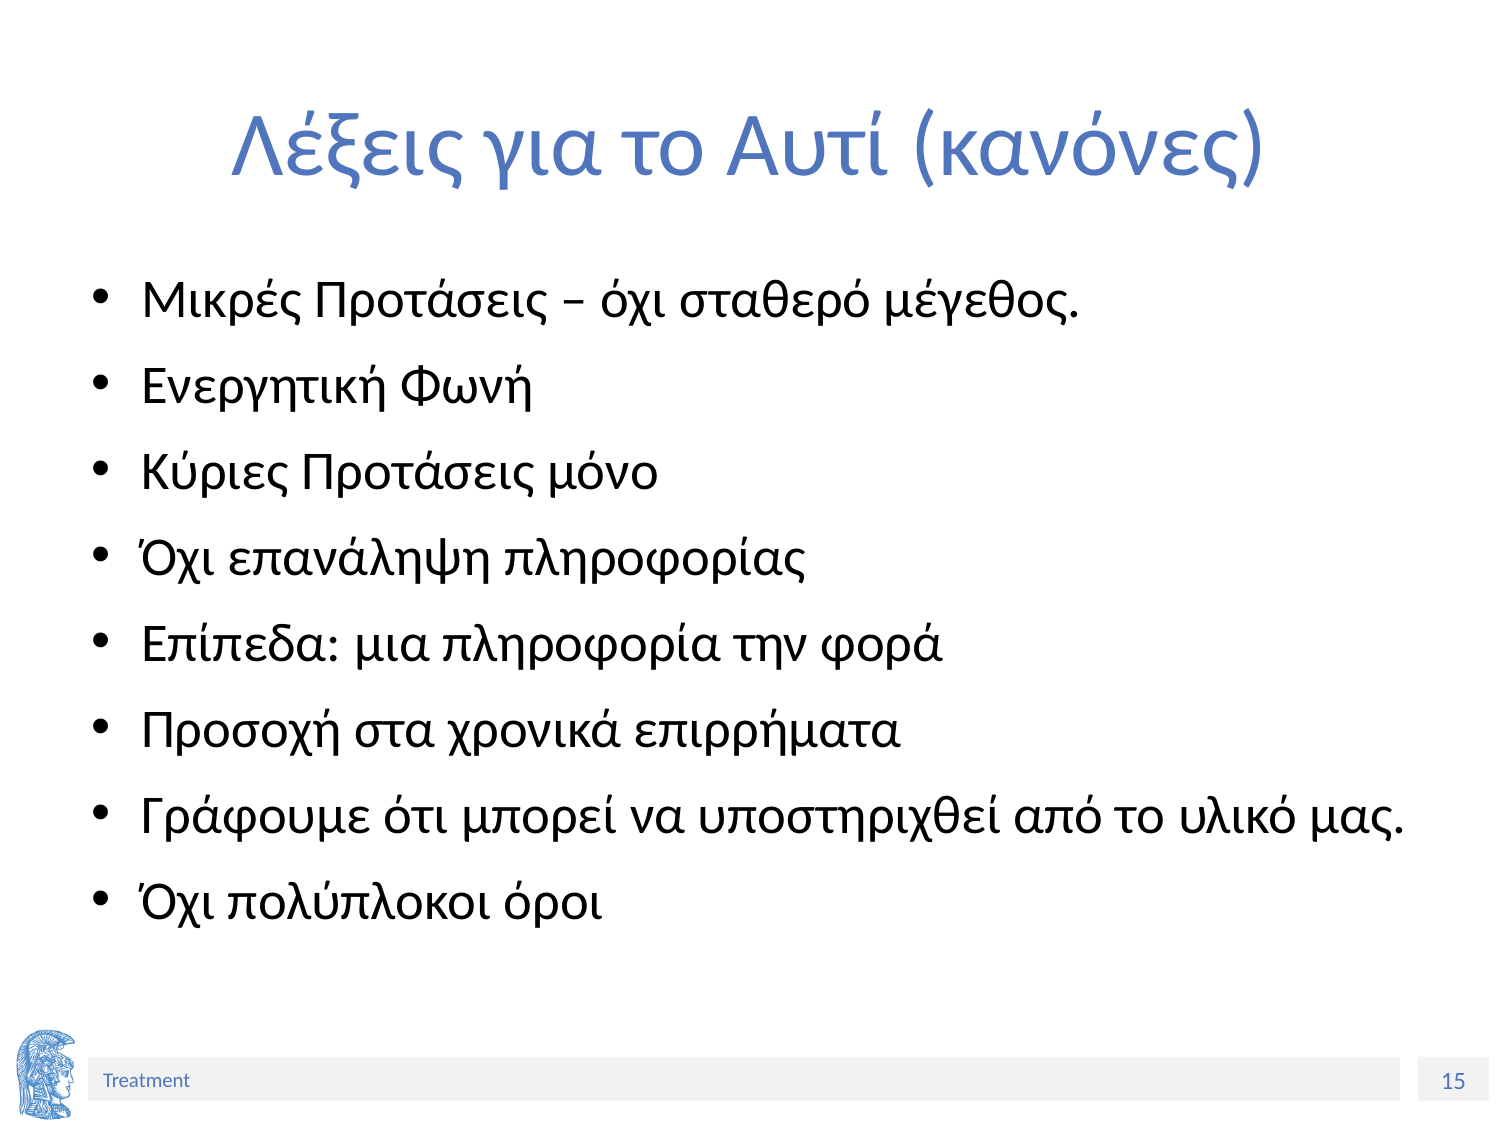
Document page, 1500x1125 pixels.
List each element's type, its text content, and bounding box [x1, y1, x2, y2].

list Μικρές Προτάσεις – όχι σταθερό μέγεθος. Ενεργητική Φωνή Κύριες Προτάσεις μόνο Όχι επανάληψη πληροφορίας Επίπεδα: μια πληροφορία την φορά Προσοχή στα χρονικά επιρρήματα Γράφουμε ότι μπορεί να υποστηριχθεί από το υλικό μας. Όχι πολύπλοκοι όροι [76, 255, 1427, 998]
picture [9, 1026, 81, 1120]
title Λέξεις για το Αυτί (κανόνες) [75, 45, 1425, 233]
